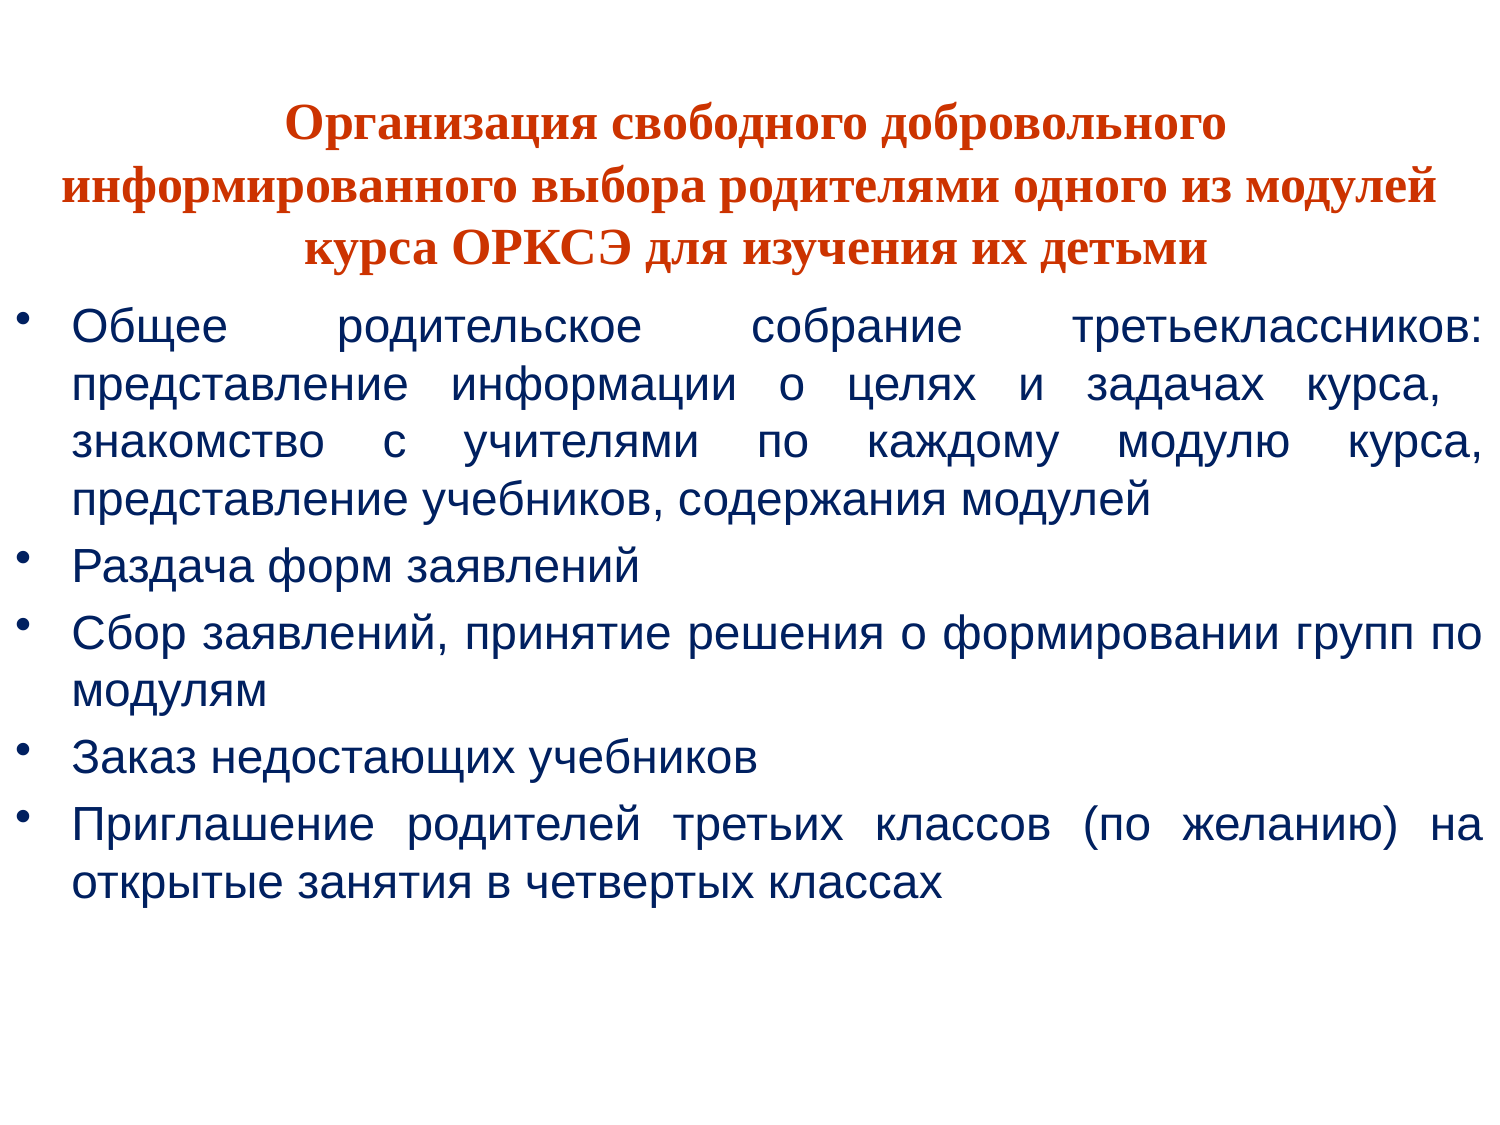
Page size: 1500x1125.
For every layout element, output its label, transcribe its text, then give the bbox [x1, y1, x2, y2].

title Организация свободного добровольного информированного выбора родителями одного из модулей курса ОРКСЭ для изучения их детьми [37, 0, 1476, 287]
list Общее родительское собрание третьеклассников: представление информации о целях и задачах курса, знакомство с учителями по каждому модулю курса, представление учебников, содержания модулей Раздача форм заявлений Сбор заявлений, принятие решения о формировании групп по модулям Заказ недостающих учебников Приглашение родителей третьих классов (по желанию) на открытые занятия в четвертых классах [0, 287, 1500, 1101]
